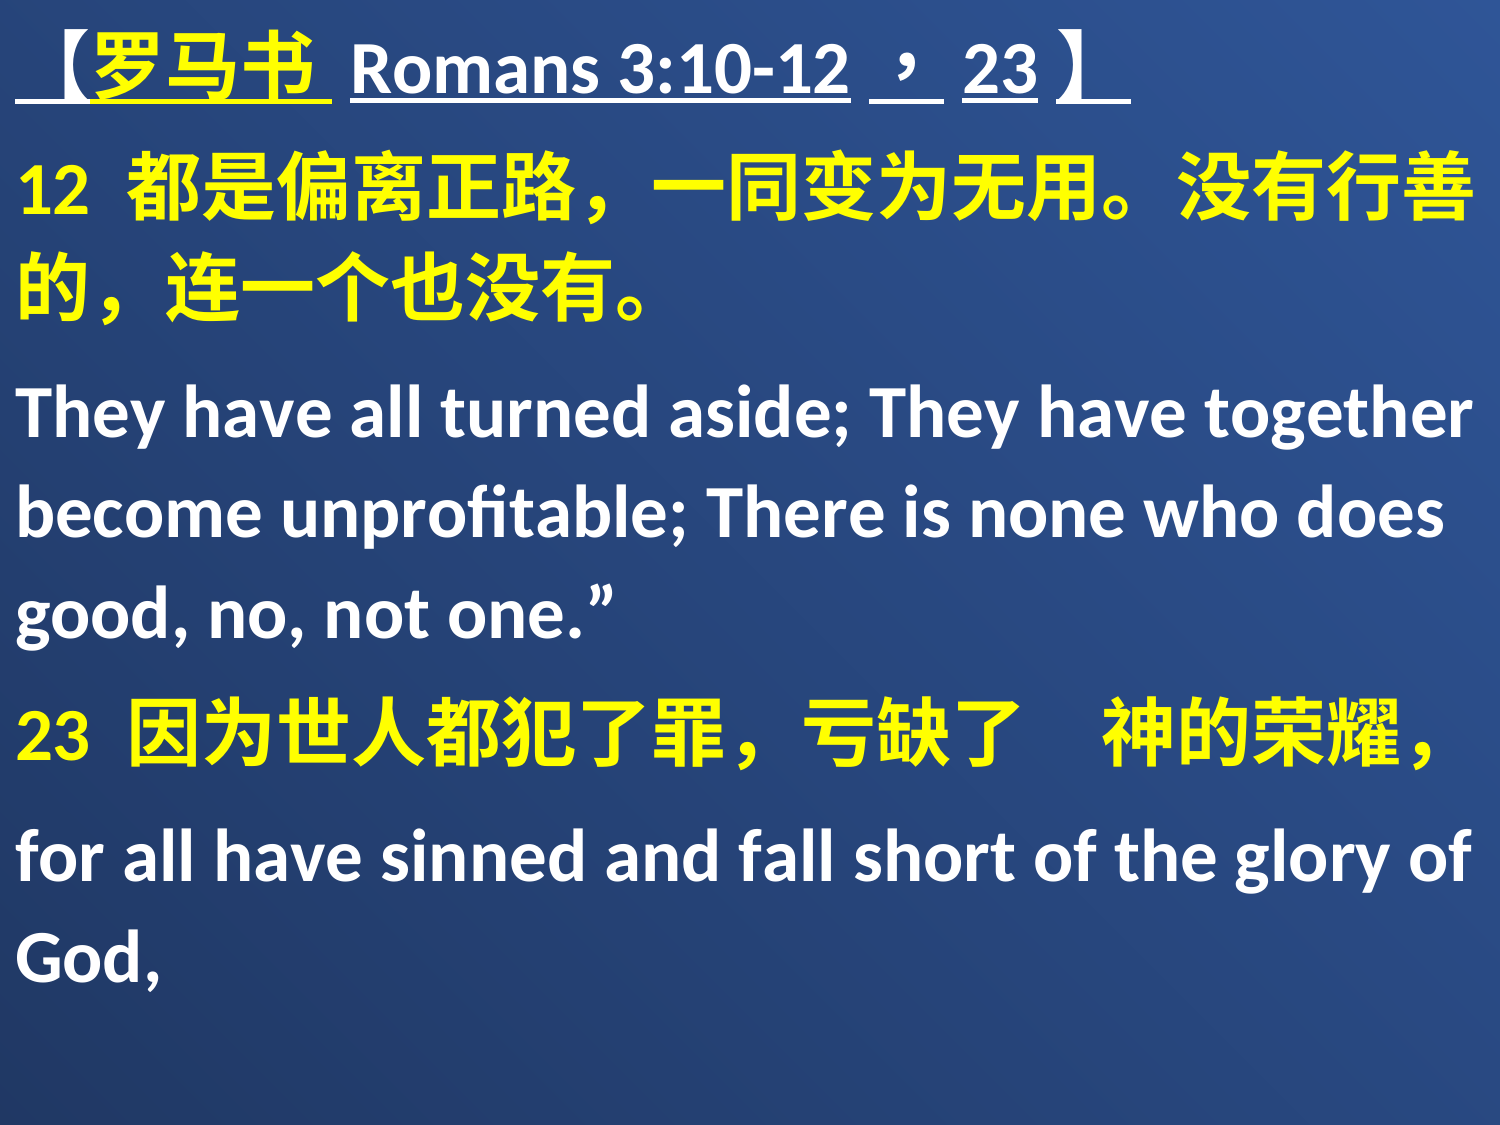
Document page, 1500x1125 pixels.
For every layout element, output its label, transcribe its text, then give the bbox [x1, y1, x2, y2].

subtitle 【罗马书 Romans 3:10-12，23】 12 都是偏离正路，一同变为无用。没有行善的，连一个也没有。 They have all turned aside; They have together become unprofitable; There is none who does good, no, not one.” 23 因为世人都犯了罪，亏缺了 神的荣耀， for all have sinned and fall short of the glory of God, [0, 0, 1500, 1125]
